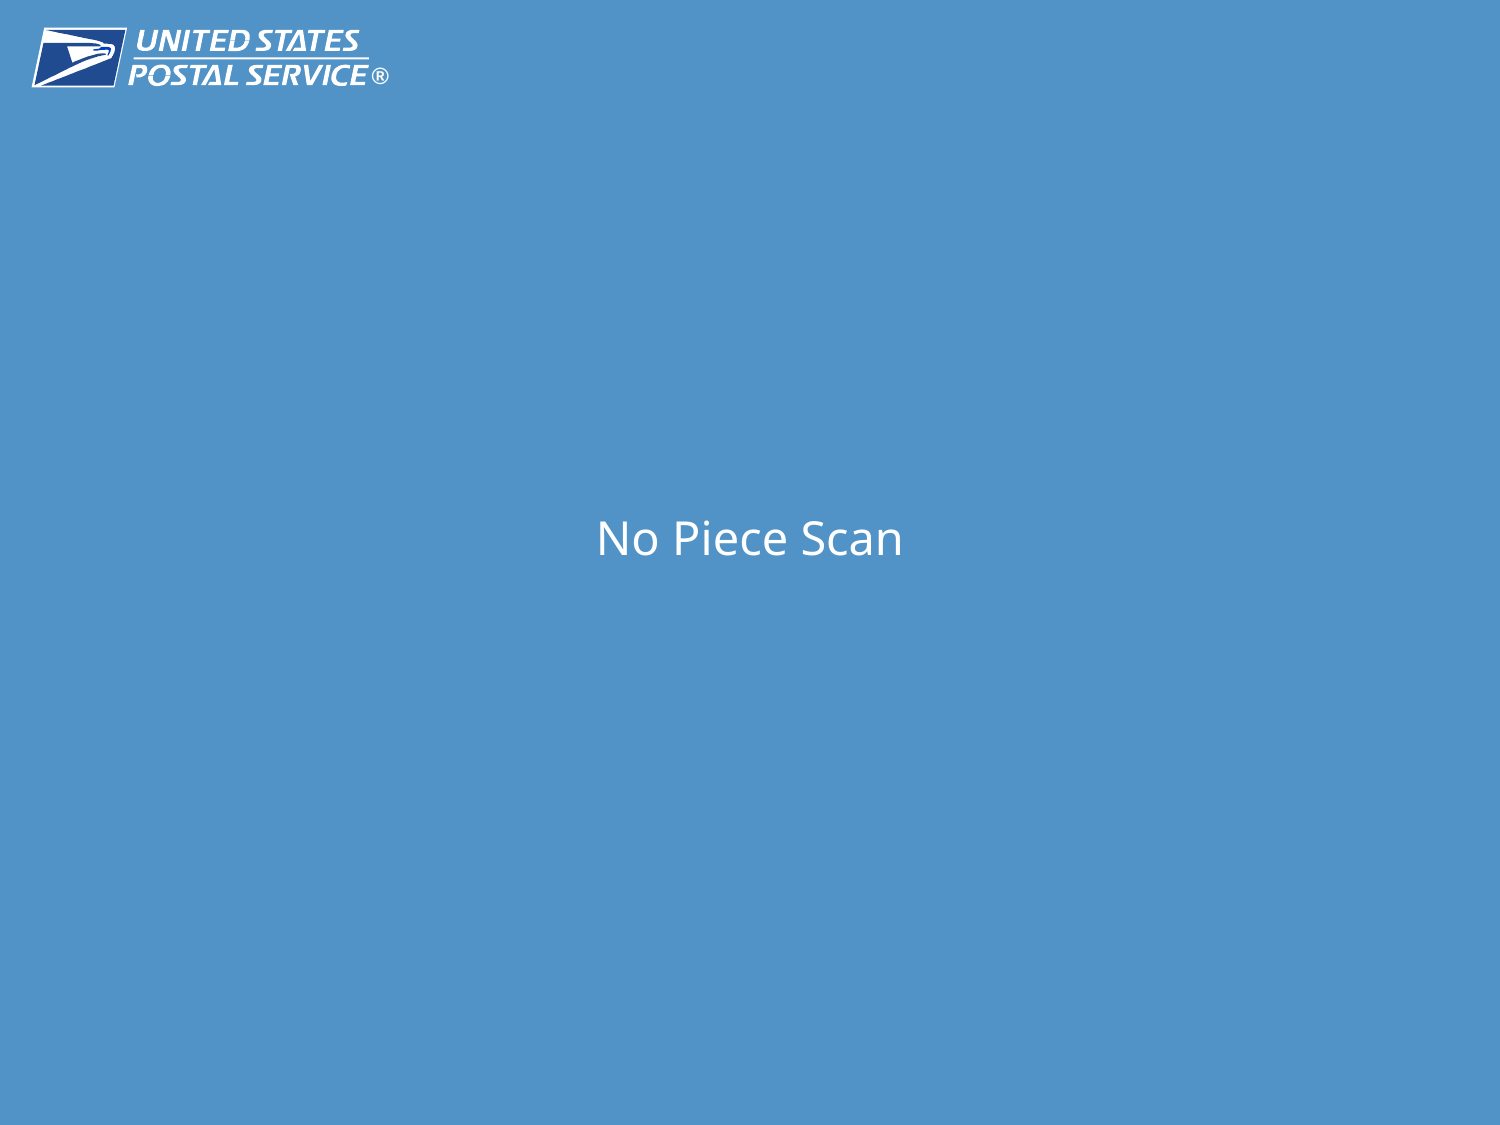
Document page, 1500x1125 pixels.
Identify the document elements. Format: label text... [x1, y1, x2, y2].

picture [0, 0, 1500, 107]
list No Piece Scan [46, 480, 1454, 593]
